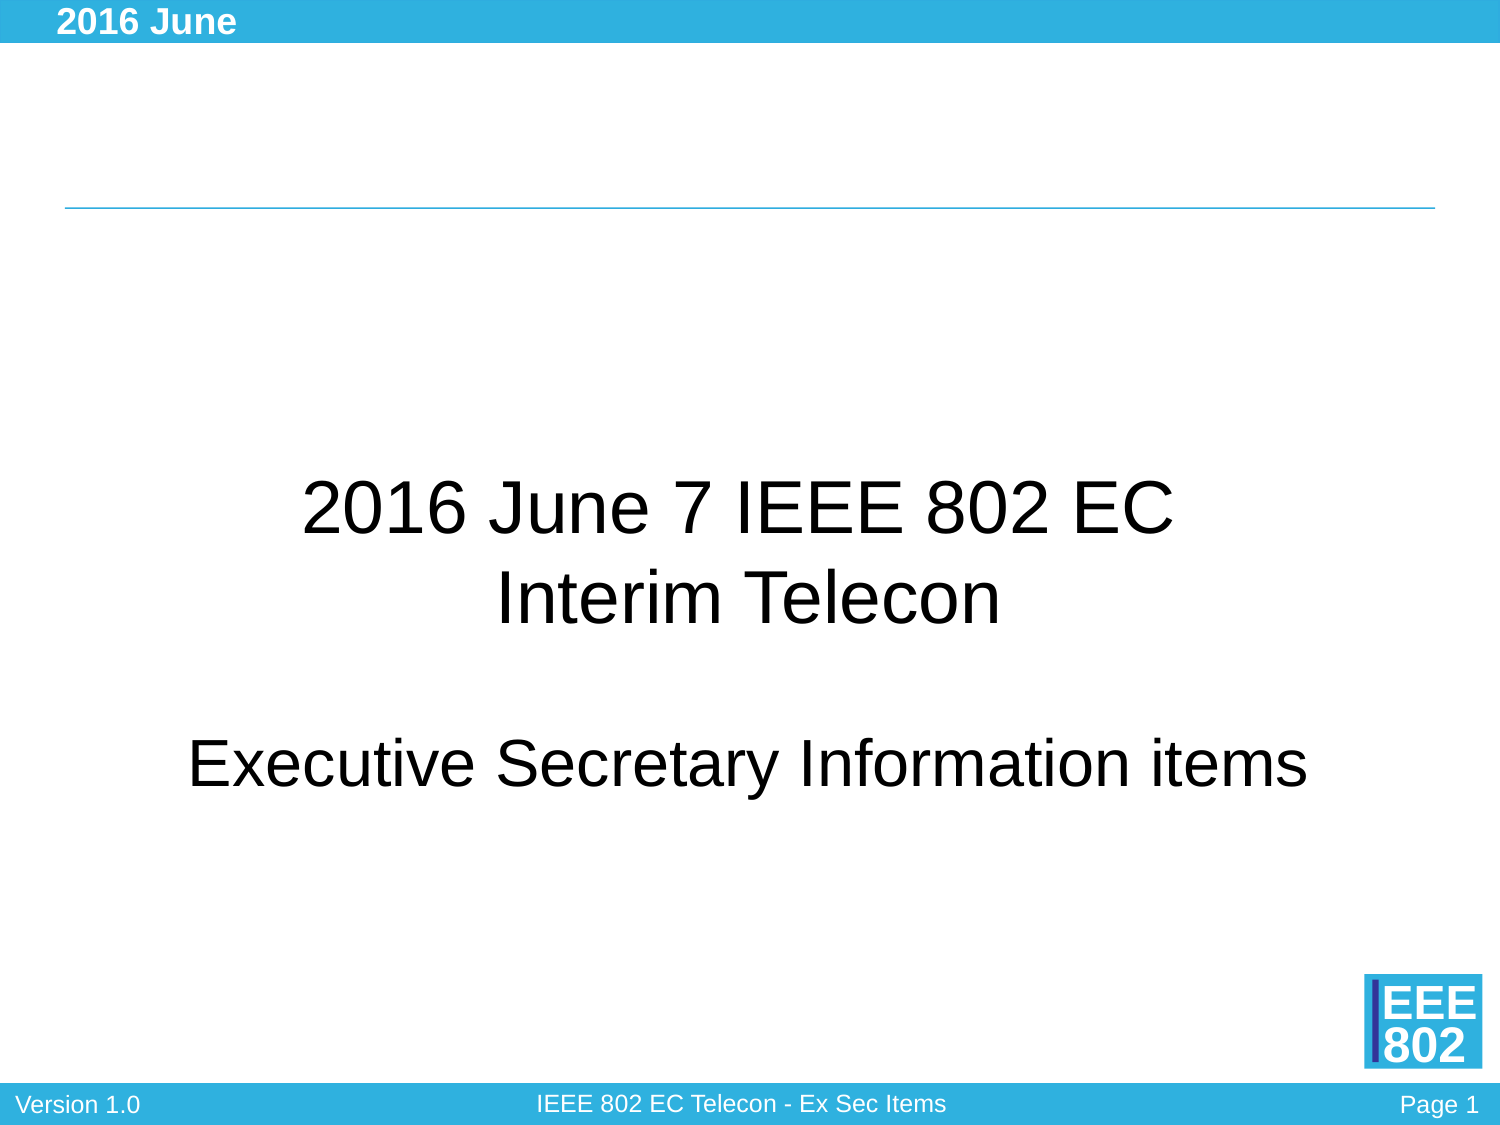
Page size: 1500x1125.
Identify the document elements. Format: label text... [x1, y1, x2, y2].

list Executive Secretary Information items [102, 712, 1397, 999]
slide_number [41, 0, 275, 43]
footer IEEE 802 EC Telecon - Ex Sec Items [496, 1080, 988, 1125]
title 2016 June 7 IEEE 802 EC Interim Telecon [102, 412, 1397, 685]
